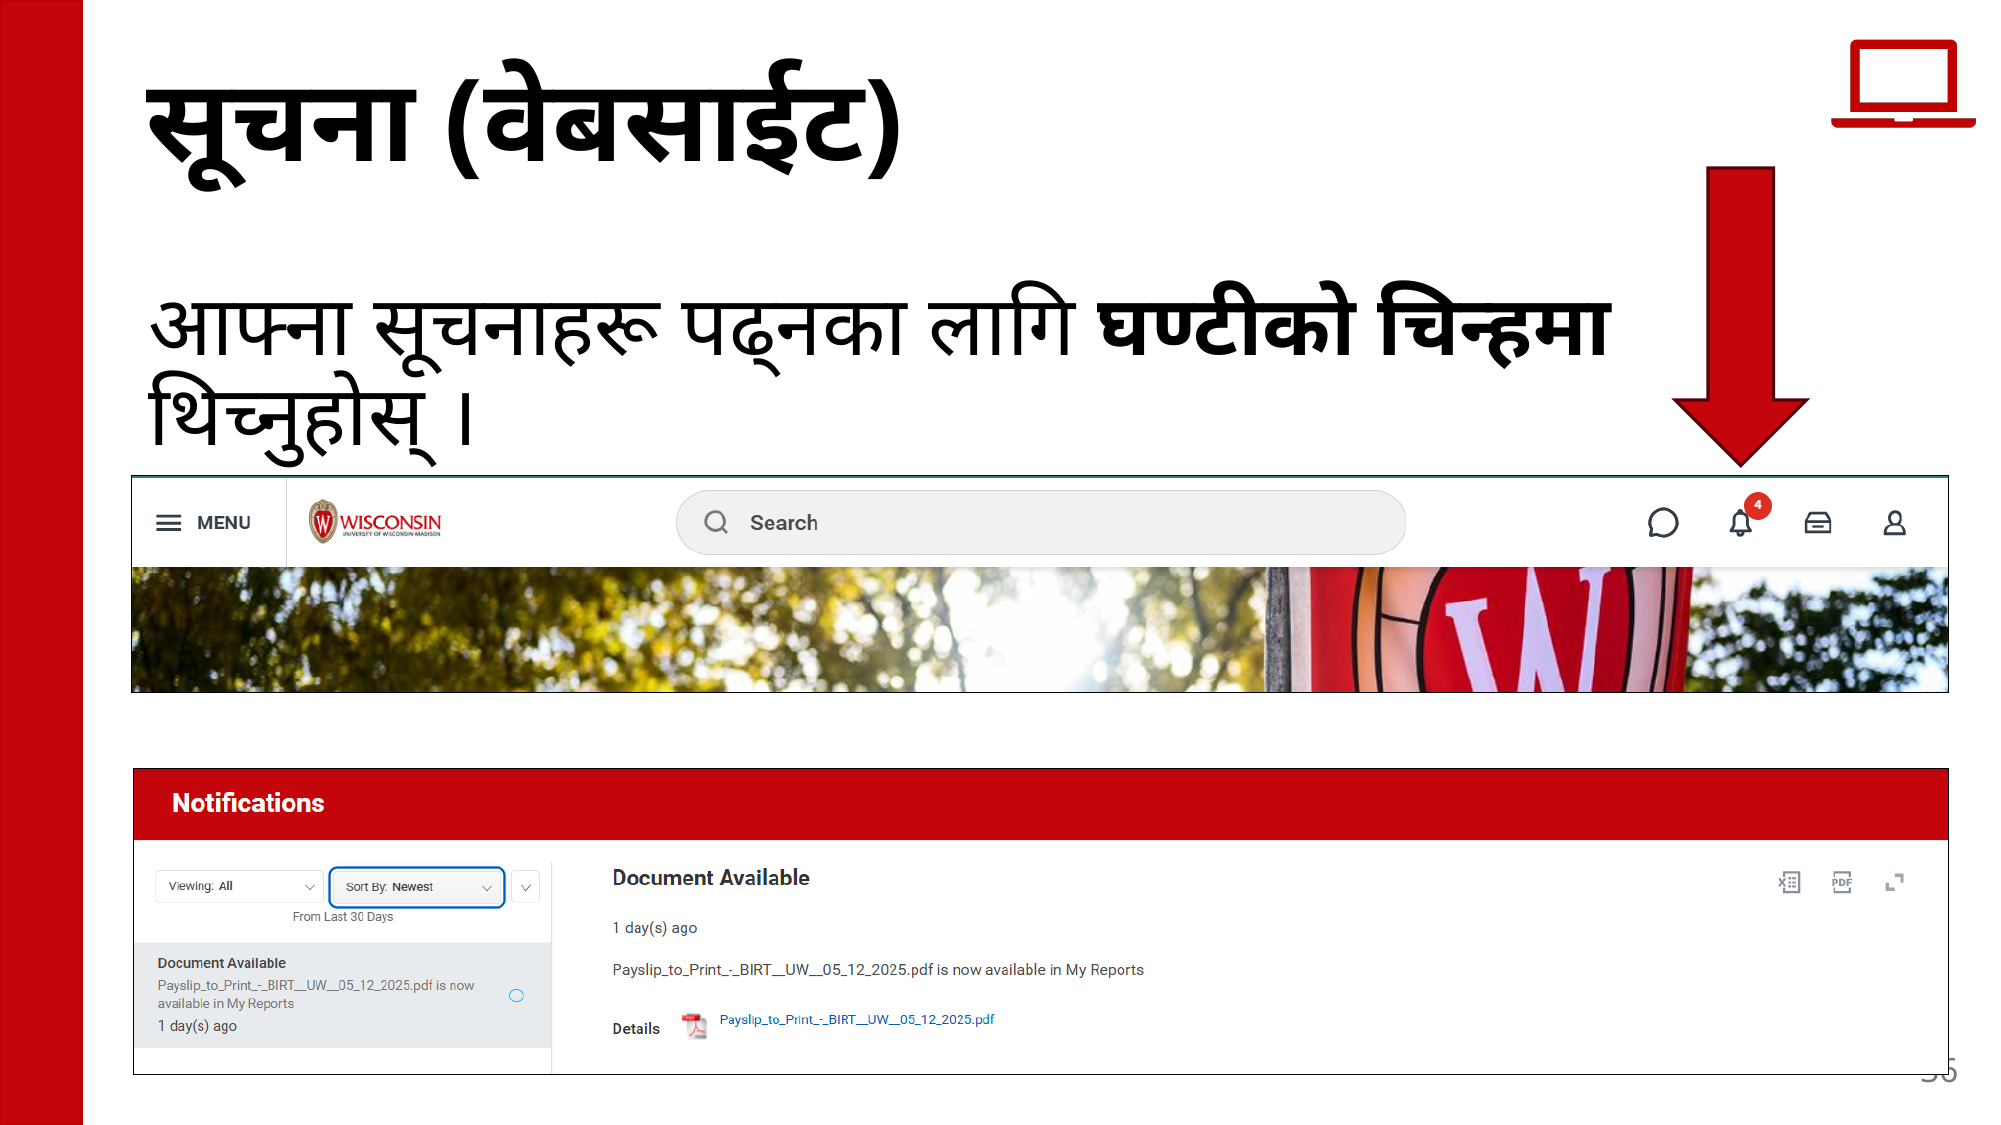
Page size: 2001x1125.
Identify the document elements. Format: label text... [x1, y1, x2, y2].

picture [1828, 7, 1980, 159]
picture [131, 475, 1950, 694]
title सूचना (वेबसाईट) [131, 36, 1599, 212]
picture [132, 767, 1950, 1075]
text_box [1671, 166, 1811, 468]
slide_number 36 [1523, 1041, 1974, 1102]
list आफ्ना सूचनाहरू पढ्नका लागि घण्टीको चिन्हमा थिच्नुहोस् । [133, 276, 1706, 385]
